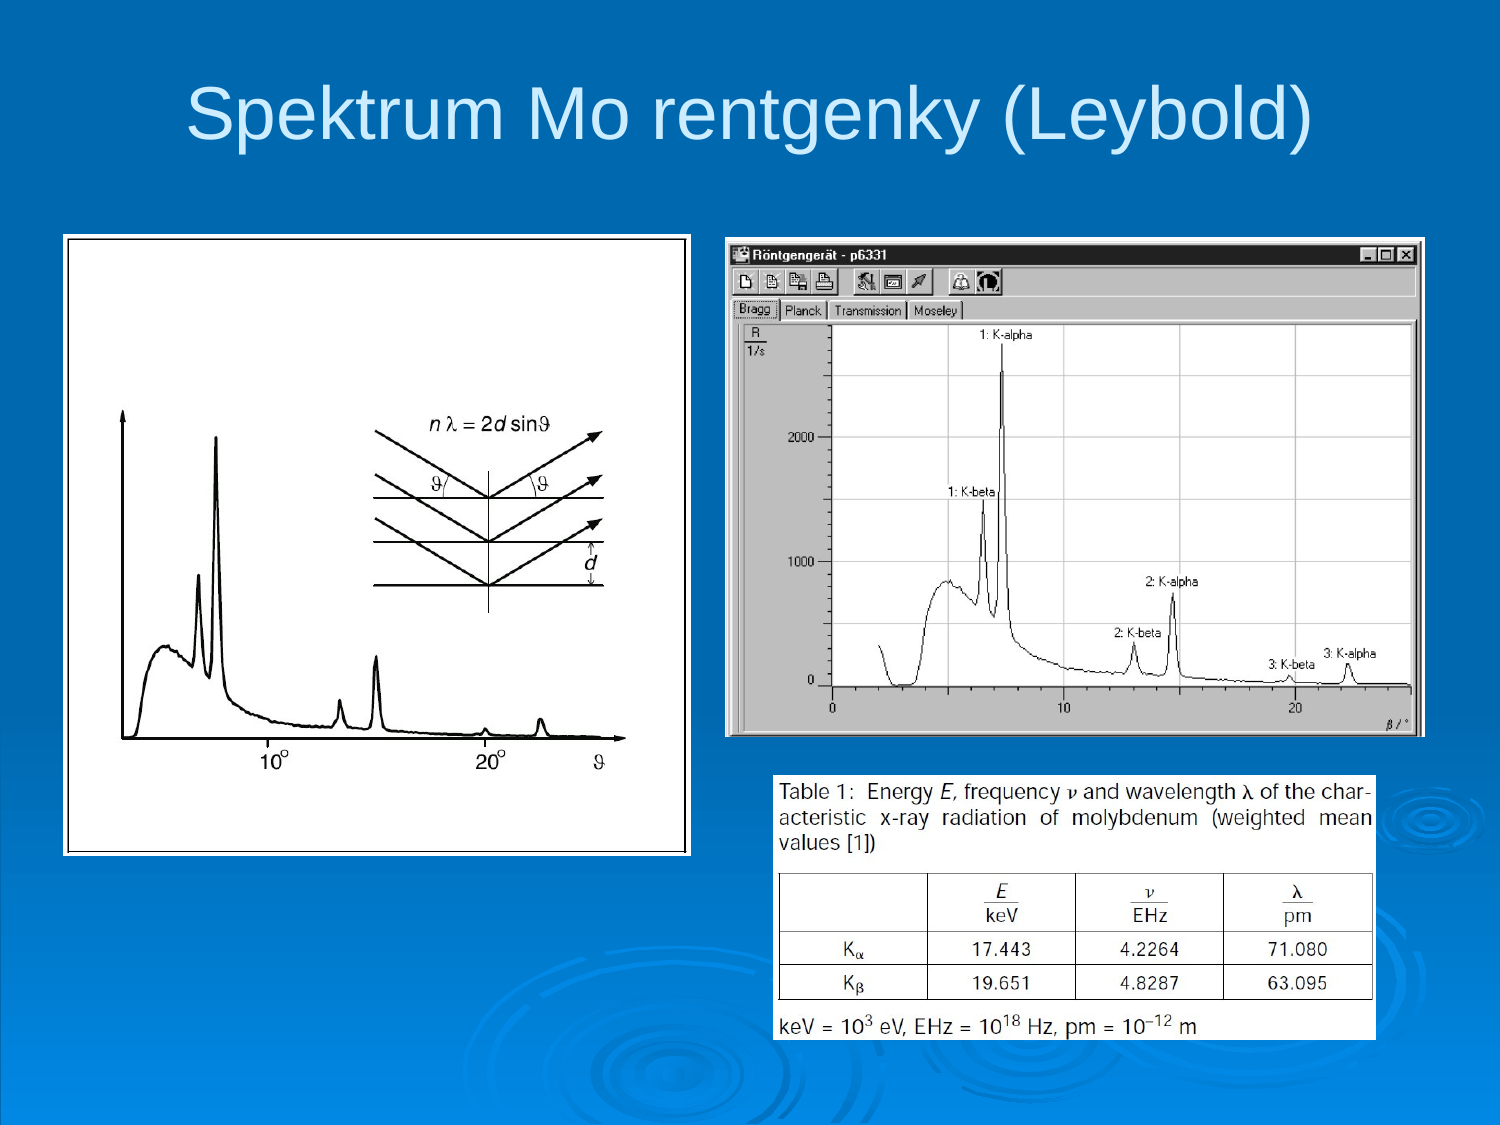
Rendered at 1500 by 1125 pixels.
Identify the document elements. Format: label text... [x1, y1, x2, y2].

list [63, 233, 692, 856]
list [725, 237, 1425, 737]
picture [773, 774, 1377, 1040]
title Spektrum Mo rentgenky (Leybold) [74, 45, 1426, 173]
